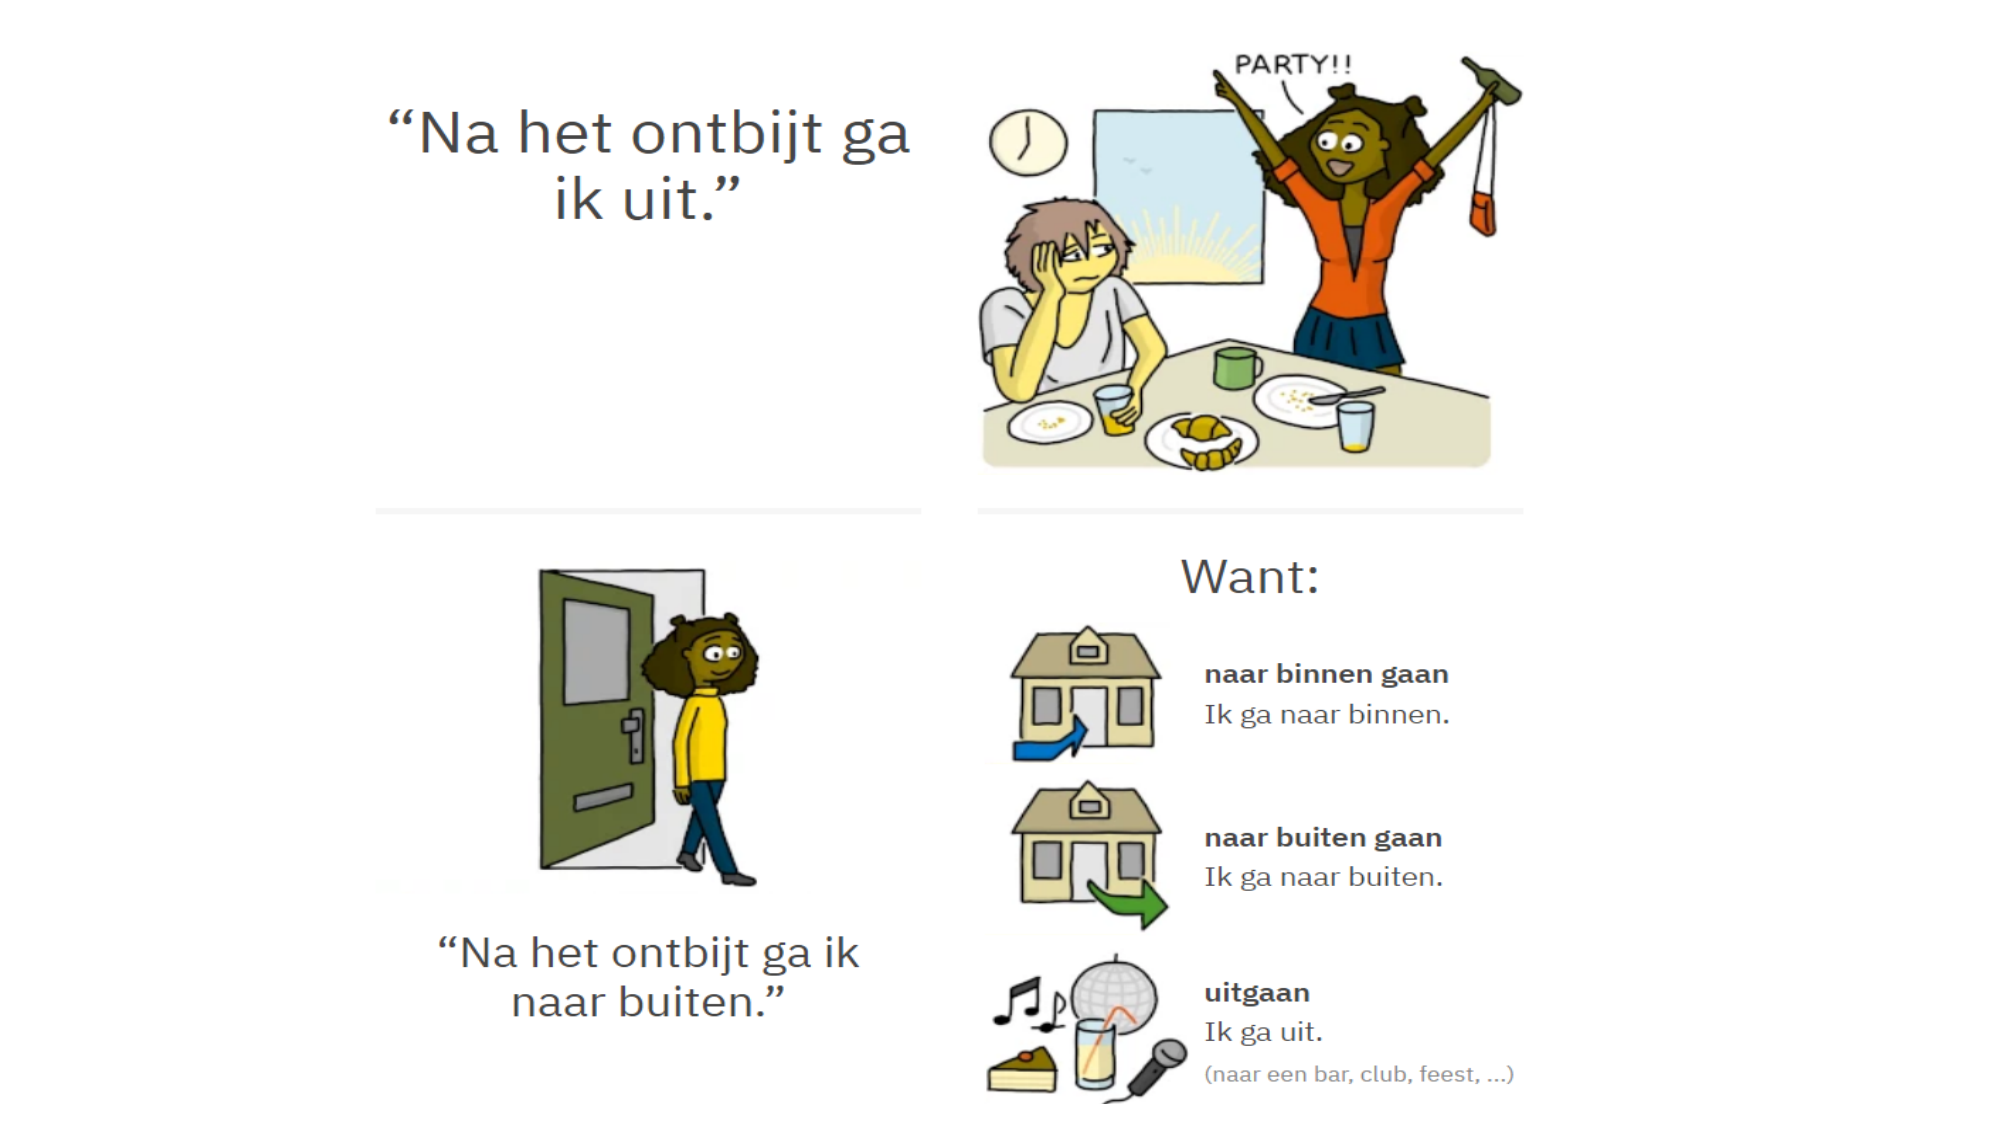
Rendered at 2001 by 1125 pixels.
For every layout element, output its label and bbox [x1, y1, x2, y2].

picture [230, 20, 1609, 1104]
